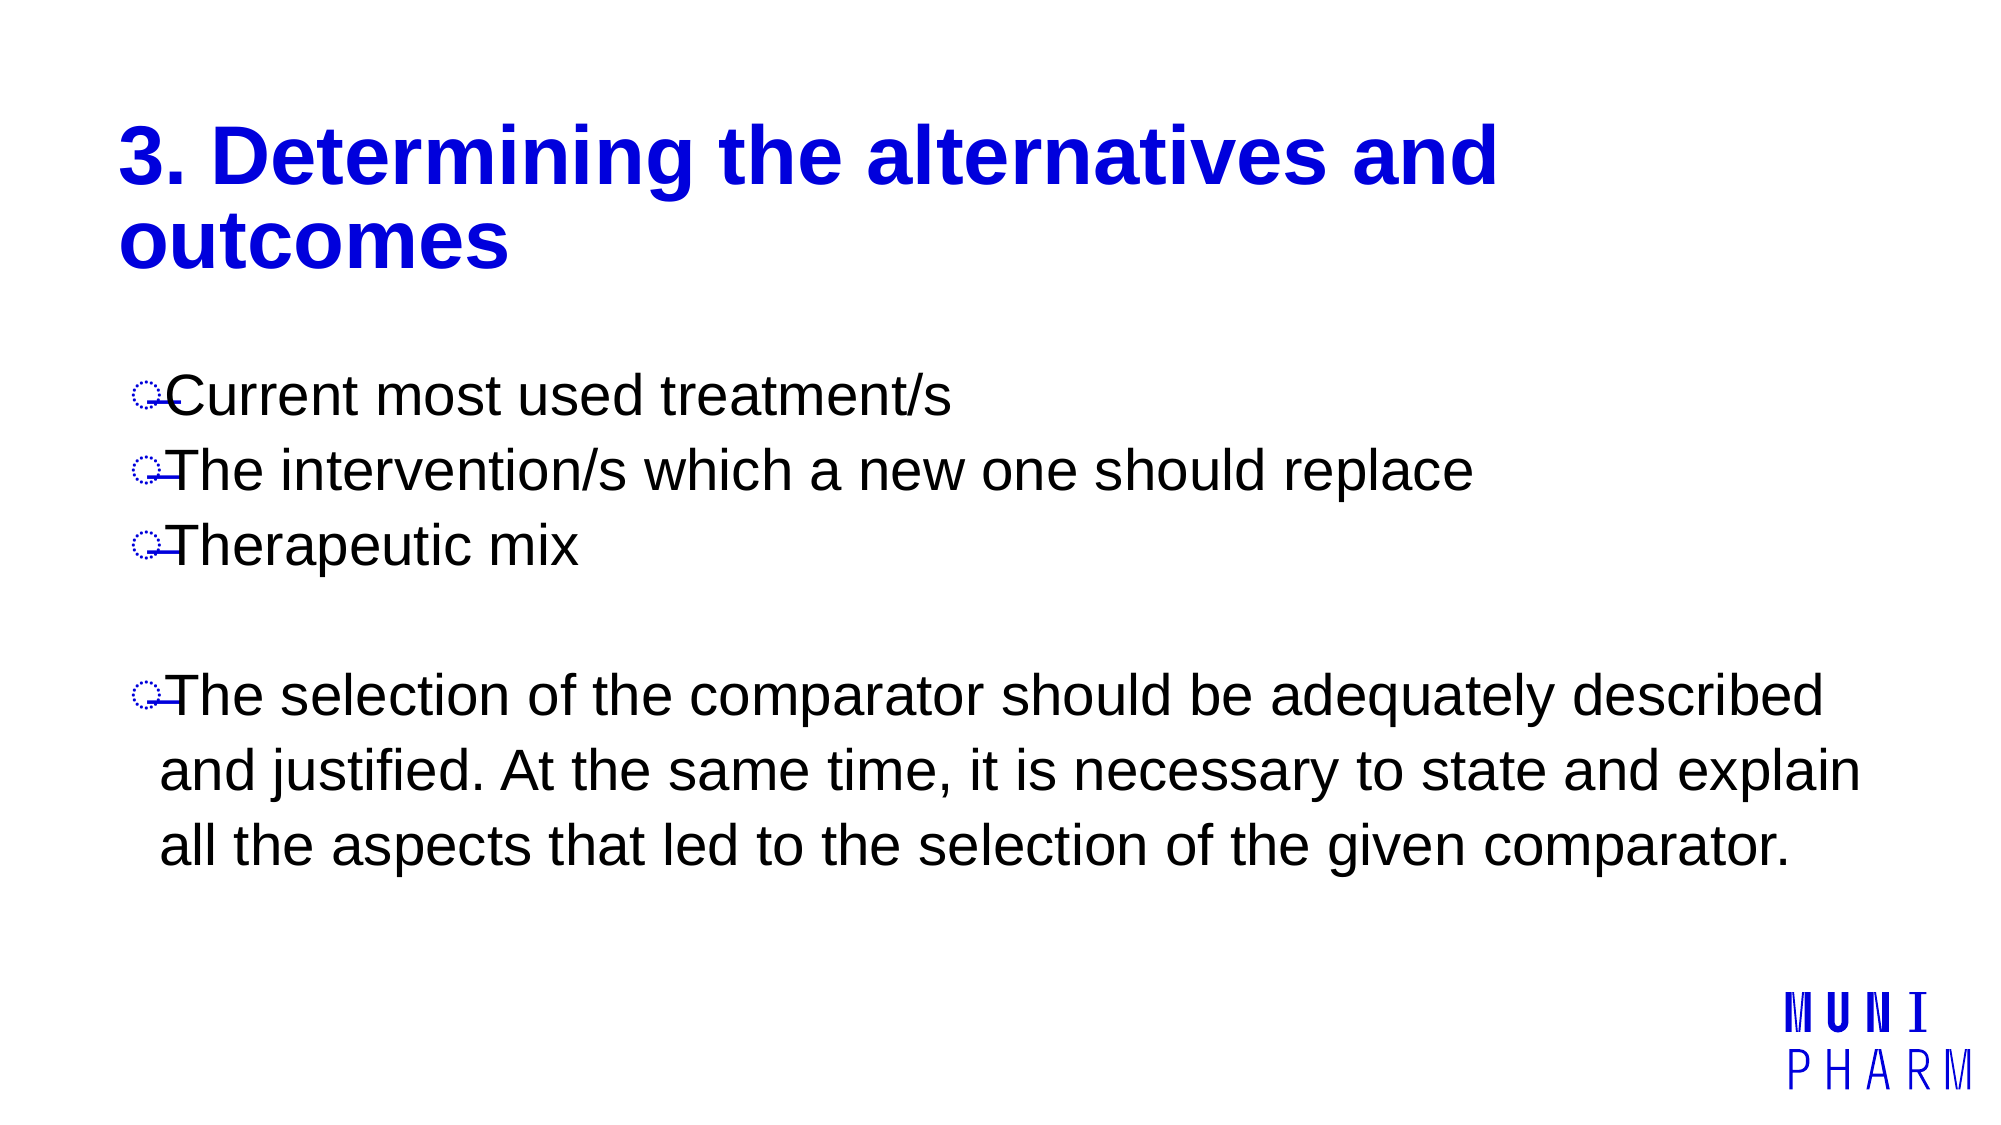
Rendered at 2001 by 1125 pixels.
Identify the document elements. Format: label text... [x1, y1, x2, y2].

title 3. Determining the alternatives and outcomes [118, 118, 1883, 193]
list Current most used treatment/s The intervention/s which a new one should replace Therapeutic mix The selection of the comparator should be adequately described and justified. At the same time, it is necessary to state and explain all the aspects that led to the selection of the given comparator. [118, 277, 1883, 957]
